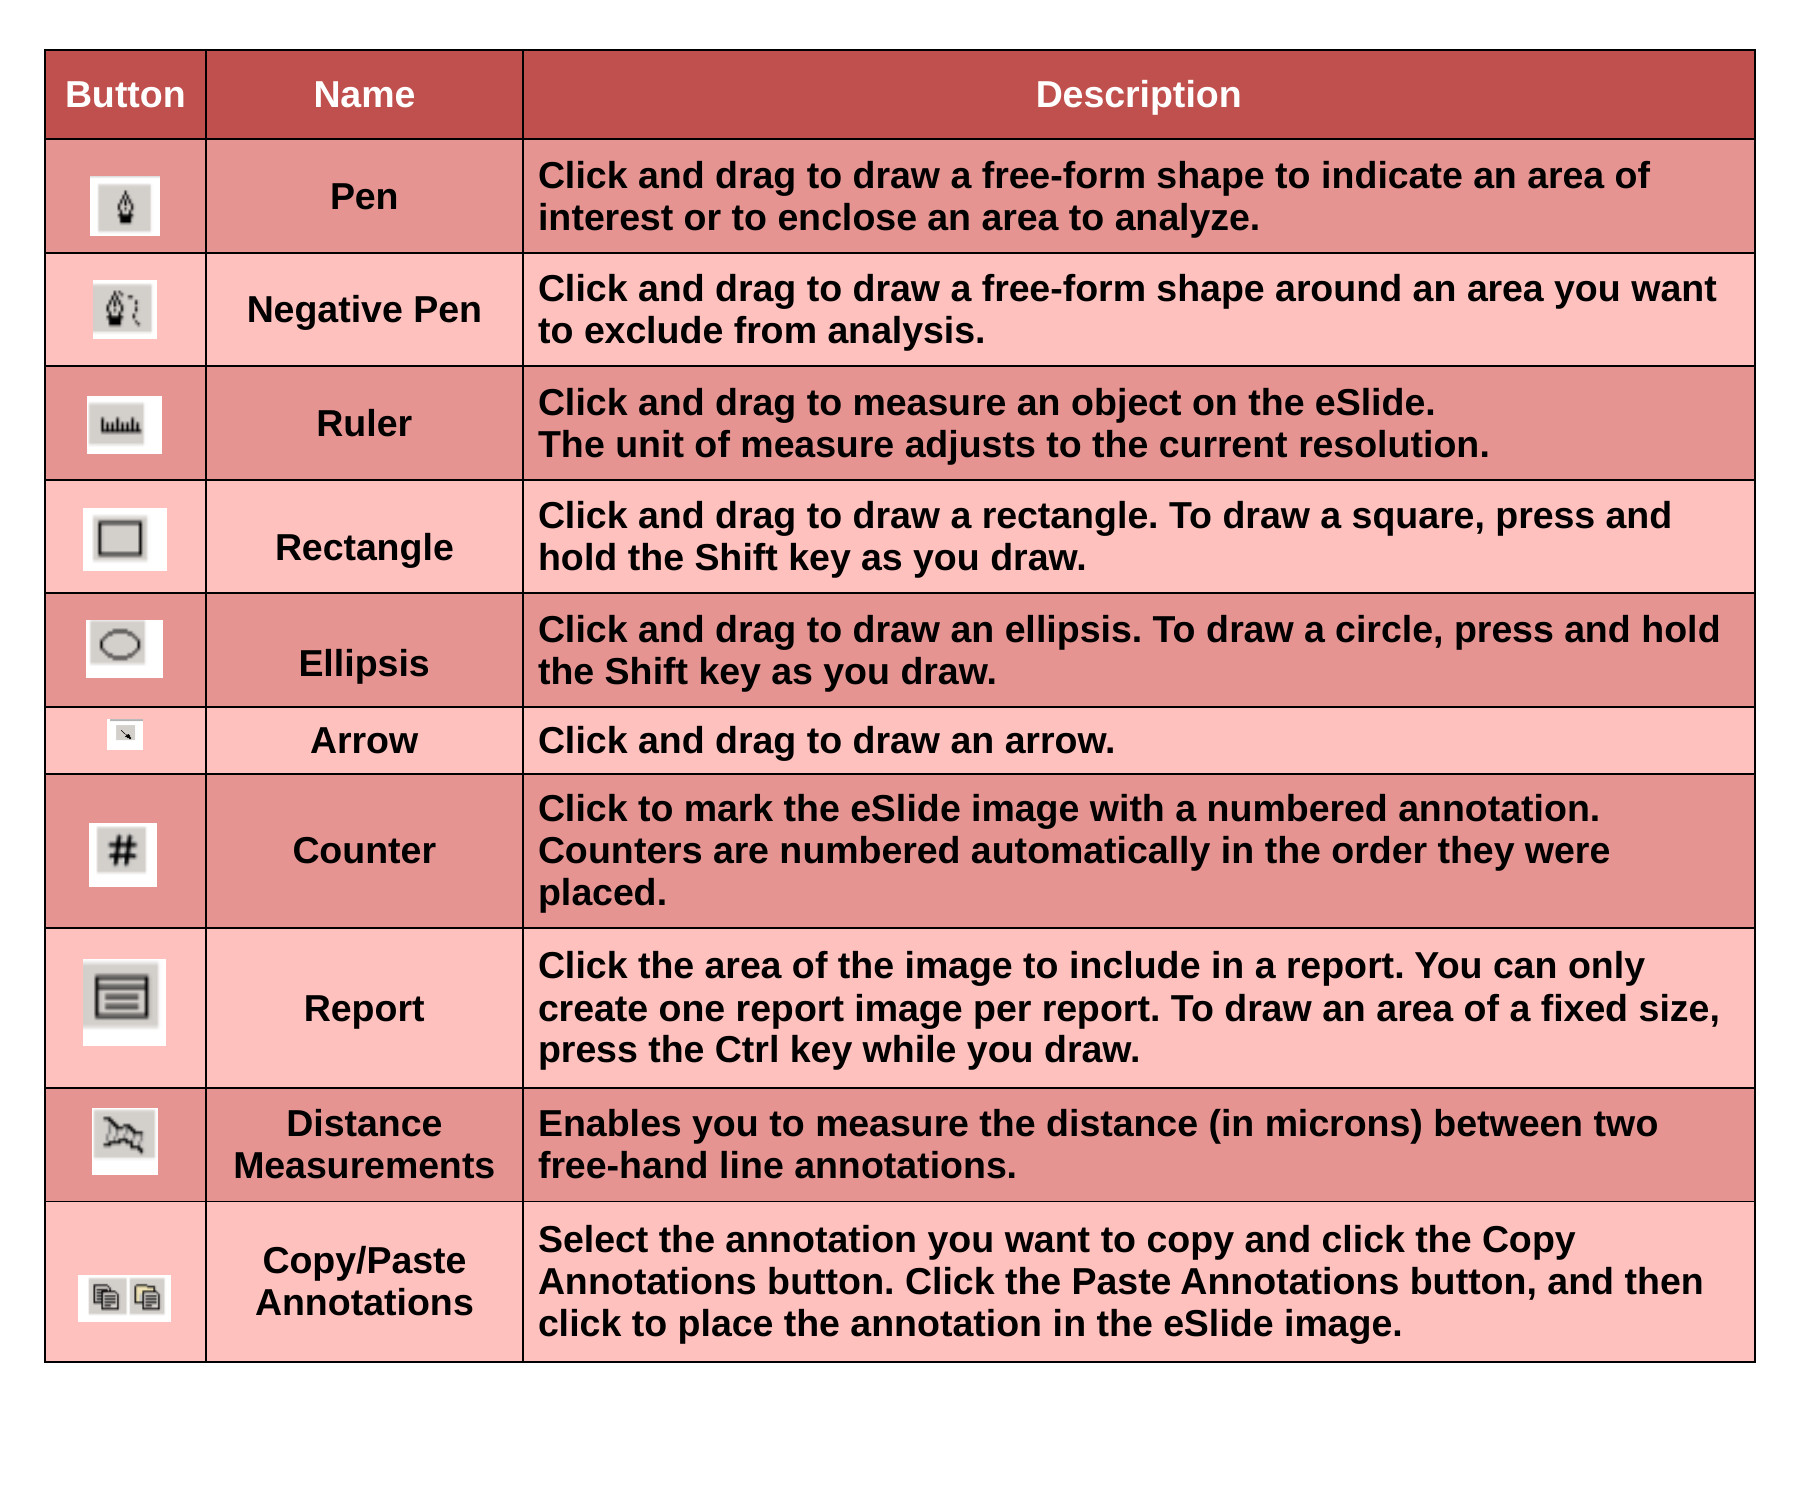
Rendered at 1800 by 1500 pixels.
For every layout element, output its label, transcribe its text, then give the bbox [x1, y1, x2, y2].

table_cell Select the annotation you want to copy and click the Copy Annotations button. Click the Paste Annotations button, and then click to place the annotation in the eSlide image. [524, 1202, 1754, 1361]
table_cell [46, 481, 205, 592]
picture [91, 1108, 158, 1175]
table_cell [46, 1089, 205, 1201]
table_cell [46, 140, 205, 252]
table_cell [46, 367, 205, 479]
picture [89, 823, 157, 888]
table_cell Click and drag to measure an object on the eSlide. The unit of measure adjusts to the current resolution. [524, 367, 1754, 479]
table_cell Counter [207, 775, 522, 927]
picture [78, 1275, 171, 1322]
table_cell Click and drag to draw a free-form shape around an area you want to exclude from analysis. [524, 254, 1754, 365]
picture [83, 508, 167, 572]
table_header Button [46, 51, 205, 138]
table_cell [46, 708, 205, 773]
table_cell Click the area of the image to include in a report. You can only create one report image per report. To draw an area of a fixed size, press the Ctrl key while you draw. [524, 929, 1754, 1087]
table_cell Click to mark the eSlide image with a numbered annotation. Counters are numbered automatically in the order they were placed. [524, 775, 1754, 927]
table_cell [46, 929, 205, 1087]
table_cell Negative Pen [207, 254, 522, 365]
table_cell Enables you to measure the distance (in microns) between two free-hand line annotations. [524, 1089, 1754, 1201]
table_cell Click and drag to draw a free-form shape to indicate an area of interest or to enclose an area to analyze. [524, 140, 1754, 252]
table_cell Pen [207, 140, 522, 252]
picture [93, 280, 157, 340]
picture [86, 619, 163, 678]
table_cell Click and drag to draw a rectangle. To draw a square, press and hold the Shift key as you draw. [524, 481, 1754, 592]
table_cell [46, 254, 205, 365]
table_cell [46, 594, 205, 706]
table_cell Click and drag to draw an arrow. [524, 708, 1754, 773]
table_cell Rectangle [207, 481, 522, 592]
table_cell Ellipsis [207, 594, 522, 706]
table_cell [46, 1202, 205, 1361]
table_cell Ruler [207, 367, 522, 479]
table_cell [46, 775, 205, 927]
table_cell Report [207, 929, 522, 1087]
table_header Description [524, 51, 1754, 138]
table_cell Copy/Paste Annotations [207, 1202, 522, 1361]
table_header Name [207, 51, 522, 138]
table_cell Click and drag to draw an ellipsis. To draw a circle, press and hold the Shift key as you draw. [524, 594, 1754, 706]
table_cell Arrow [207, 708, 522, 773]
picture [87, 396, 162, 455]
picture [107, 719, 143, 751]
picture [83, 959, 166, 1046]
picture [89, 175, 160, 236]
table_cell Distance Measurements [207, 1089, 522, 1201]
